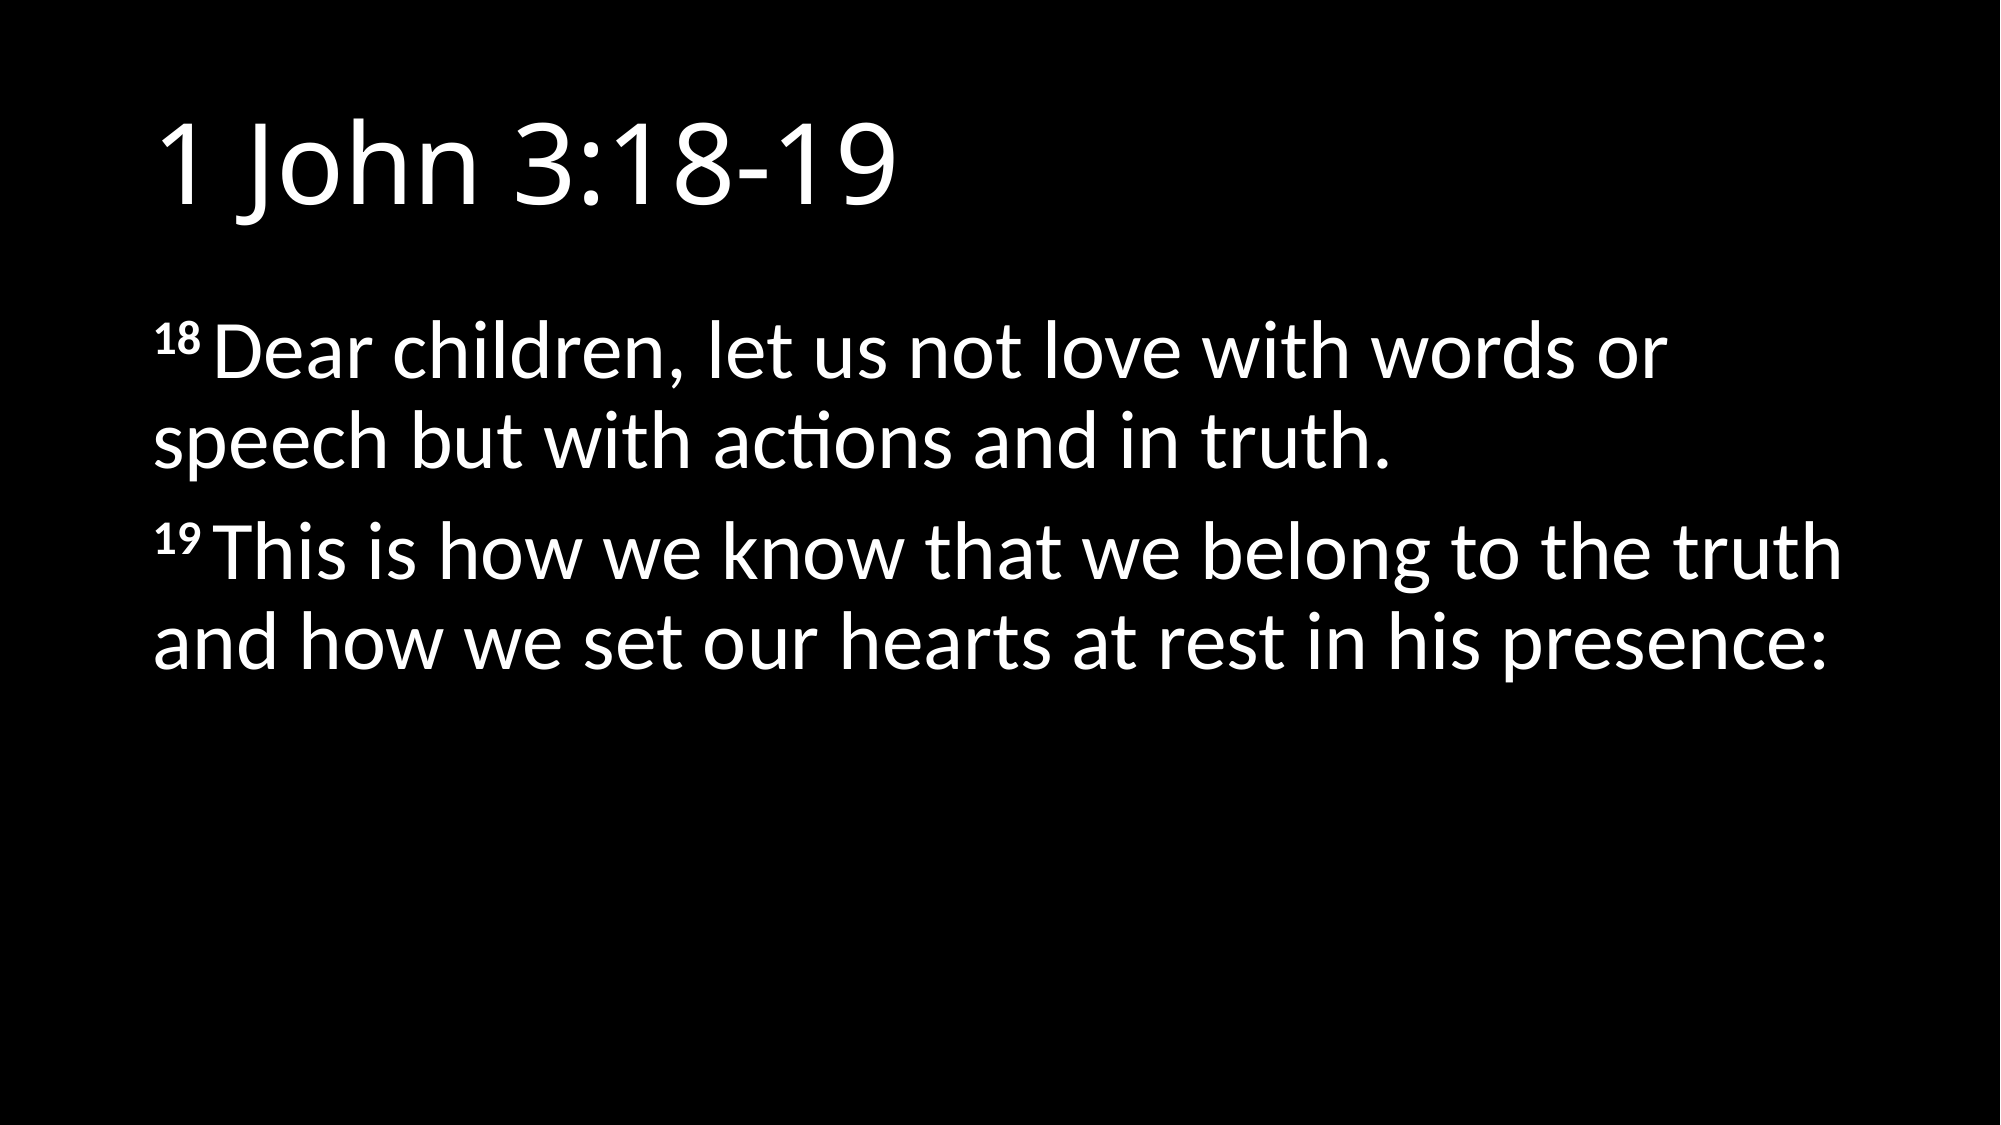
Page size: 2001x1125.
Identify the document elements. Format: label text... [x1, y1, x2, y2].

list 18 Dear children, let us not love with words or speech but with actions and in truth. 19 This is how we know that we belong to the truth and how we set our hearts at rest in his presence: [137, 299, 1863, 1014]
title 1 John 3:18-19 [137, 59, 1863, 278]
